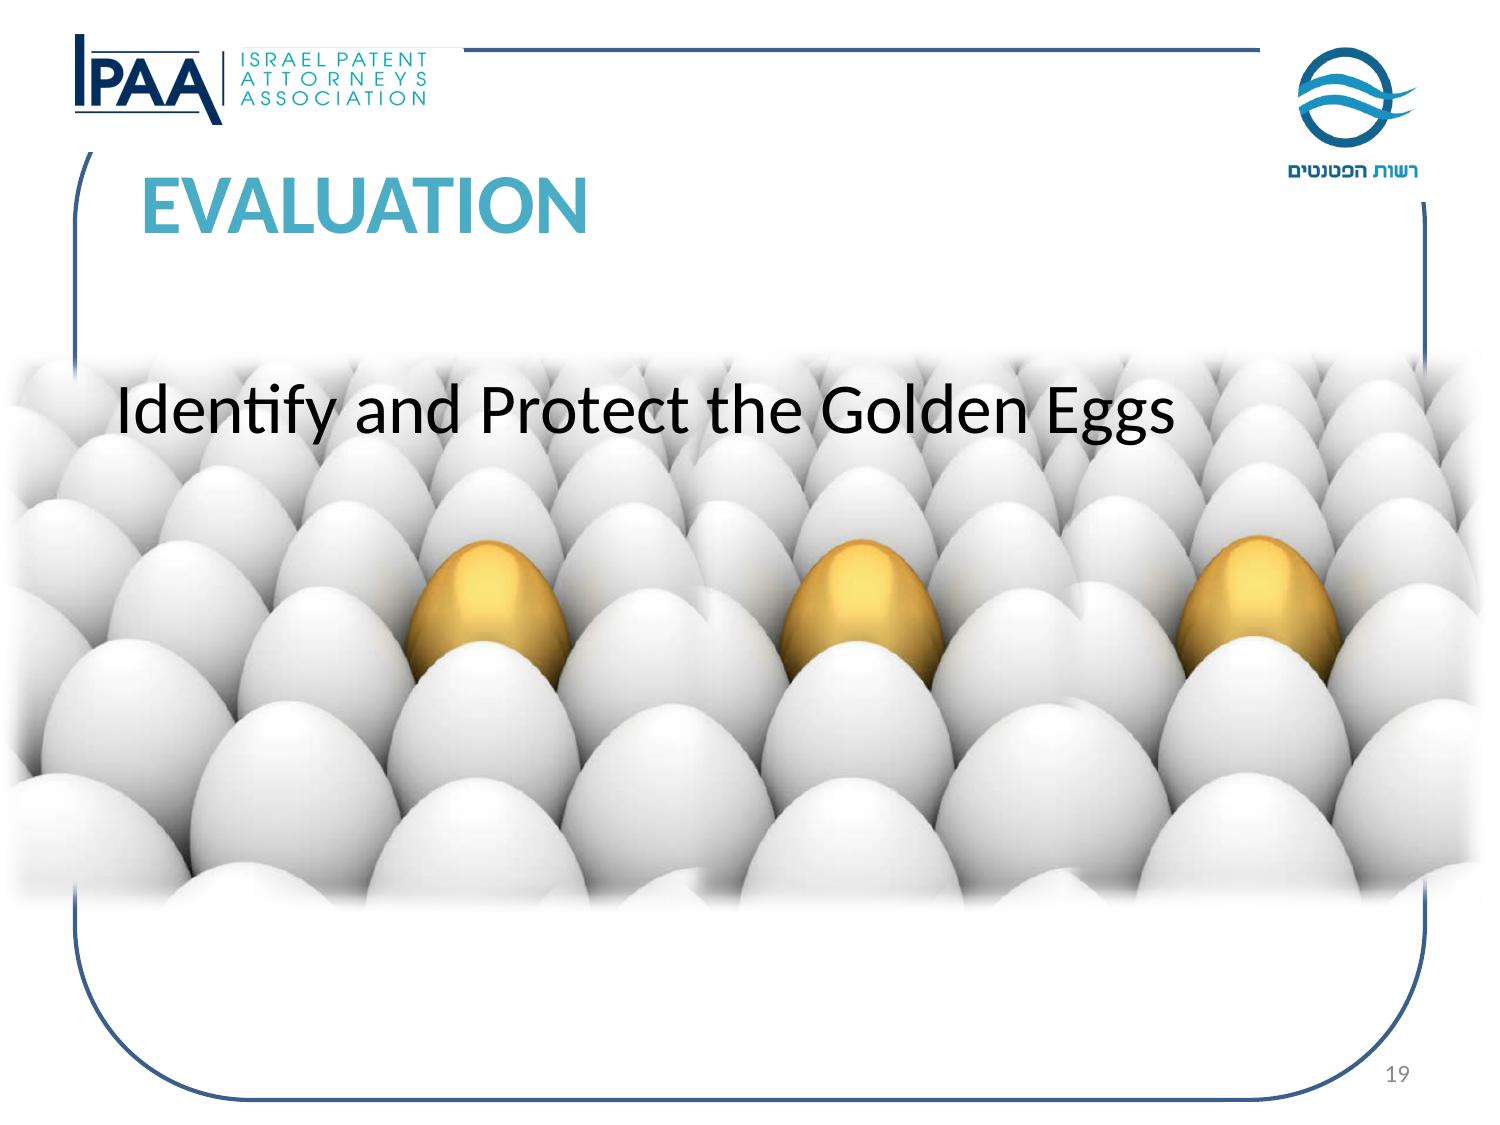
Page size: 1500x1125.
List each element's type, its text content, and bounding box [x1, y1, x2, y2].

slide_number 19 [1074, 1042, 1425, 1103]
picture [1279, 37, 1425, 140]
list EVALUATION [125, 140, 1500, 270]
picture [75, 34, 426, 125]
picture [0, 345, 1486, 913]
